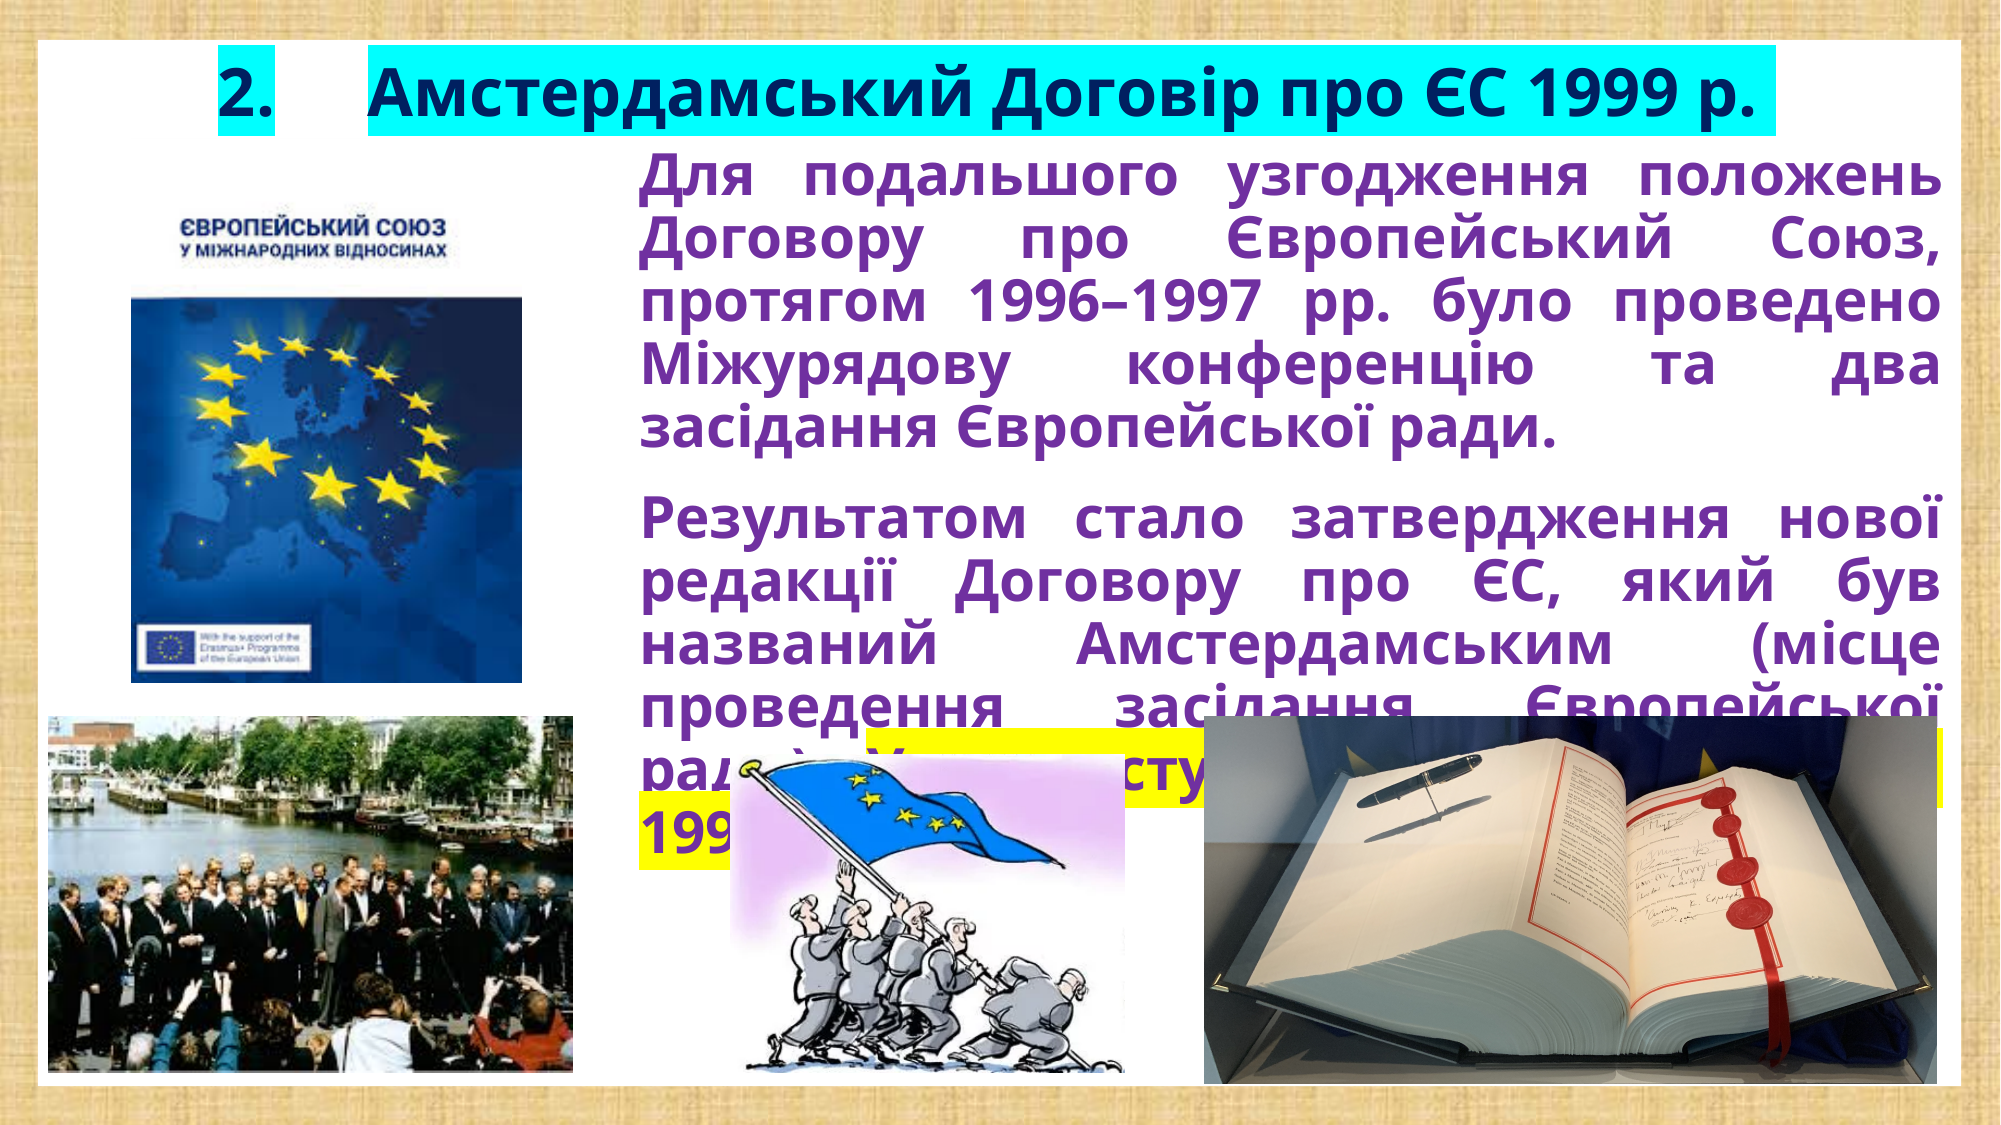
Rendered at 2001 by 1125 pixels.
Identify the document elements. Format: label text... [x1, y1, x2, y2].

picture [0, 0, 2001, 1125]
title 2. Амстердамський Договір про ЄС 1999 р. [36, 40, 1958, 149]
list Для подальшого узгодження положень Договору про Європейський Союз, протягом 1996–1997 рр. було проведено Міжурядову конференцію та два засідання Європейської ради. Результатом стало затвердження нової редакції Договору про ЄС, який був названий Амстердамським (місце проведення засідання Європейської ради). Угода вступила в силу 1 травня 1999 р. [616, 137, 1958, 1085]
